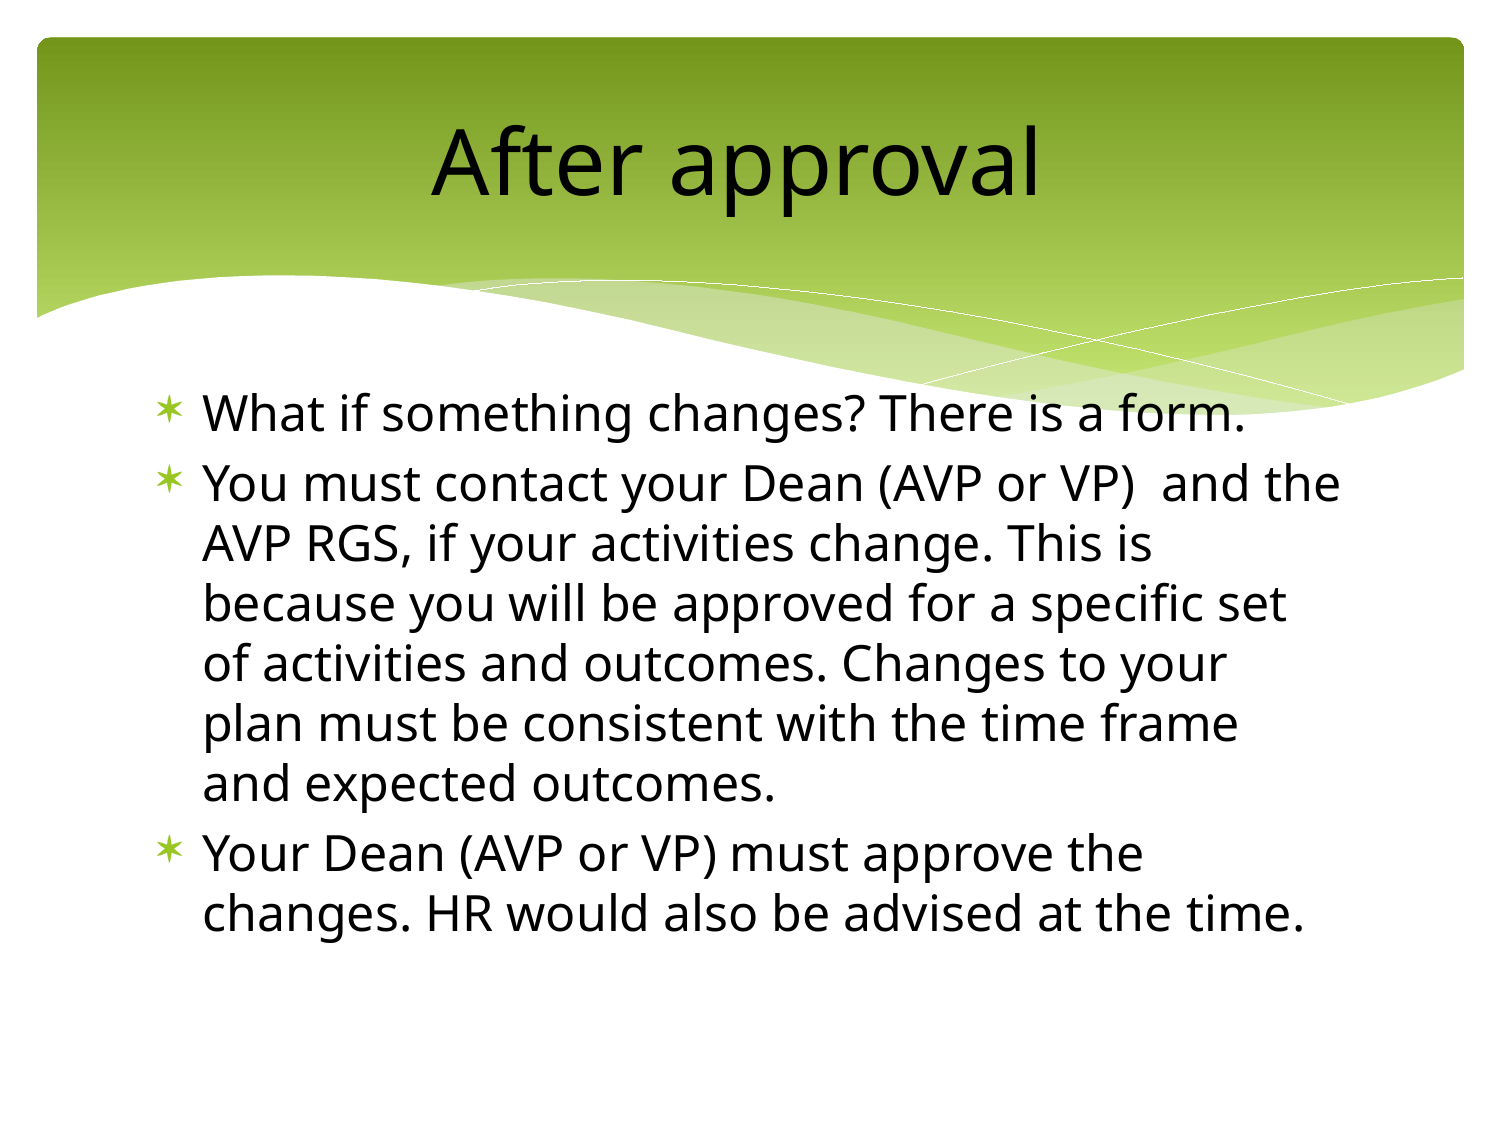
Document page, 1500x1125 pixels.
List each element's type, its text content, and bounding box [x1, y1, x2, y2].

list What if something changes? There is a form. You must contact your Dean (AVP or VP) and the AVP RGS, if your activities change. This is because you will be approved for a specific set of activities and outcomes. Changes to your plan must be consistent with the time frame and expected outcomes. Your Dean (AVP or VP) must approve the changes. HR would also be advised at the time. [142, 373, 1358, 940]
title After approval [75, 55, 1425, 261]
